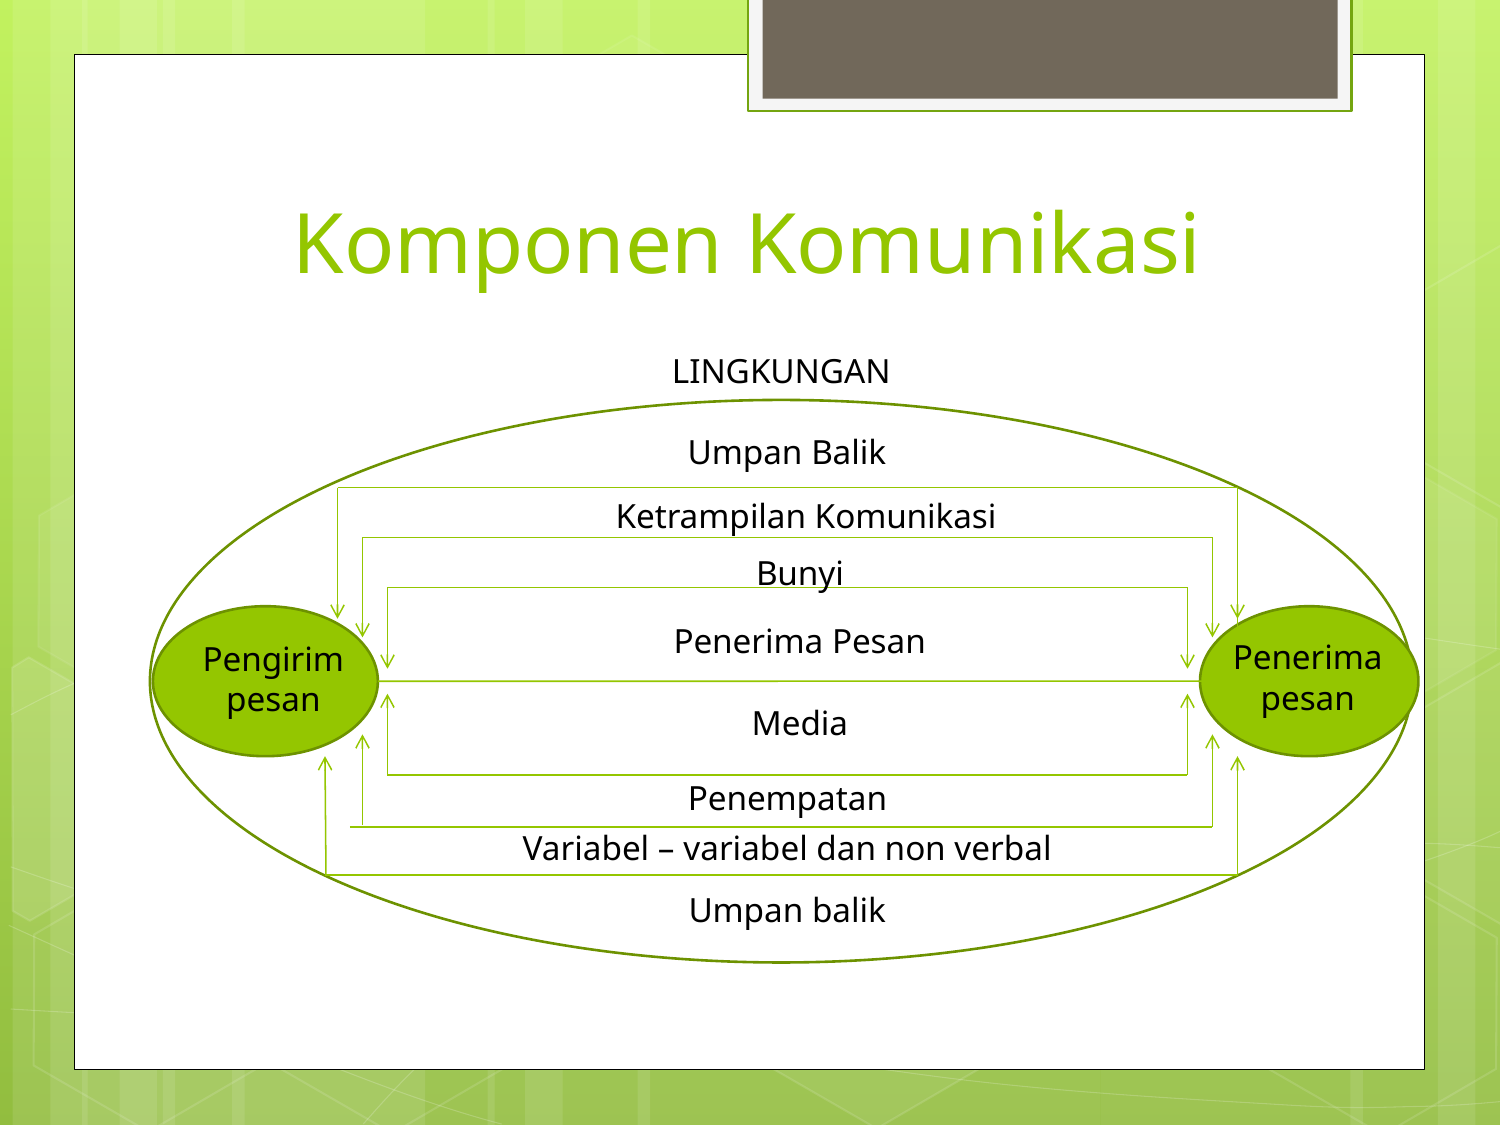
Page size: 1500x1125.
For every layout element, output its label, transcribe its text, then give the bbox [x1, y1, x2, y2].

text_box [1199, 689, 1203, 703]
text_box Bunyi [587, 545, 1013, 587]
text_box Pengirim pesan [168, 630, 378, 726]
text_box Ketrampilan Komunikasi [593, 495, 1019, 537]
title Komponen Komunikasi [171, 168, 1324, 298]
text_box [1198, 660, 1203, 680]
text_box Penempatan [575, 769, 1000, 774]
text_box [148, 398, 1407, 876]
text_box Umpan balik [575, 883, 1000, 937]
text_box [151, 641, 168, 721]
text_box [1413, 655, 1420, 708]
text_box Variabel – variabel dan non verbal [362, 833, 1213, 874]
text_box Bunyi [587, 596, 1013, 600]
text_box [1242, 604, 1390, 629]
text_box LINGKUNGAN [650, 343, 913, 398]
text_box Variabel – variabel dan non verbal [366, 819, 1208, 826]
text_box [338, 883, 1225, 964]
text_box Media [587, 694, 1013, 750]
text_box Penerima Pesan [587, 612, 1013, 668]
text_box Penempatan [575, 784, 1000, 819]
text_box Umpan Balik [655, 423, 919, 479]
text_box Penerima pesan [1203, 629, 1413, 724]
text_box [1217, 724, 1401, 758]
text_box [173, 726, 358, 758]
text_box [180, 604, 350, 630]
